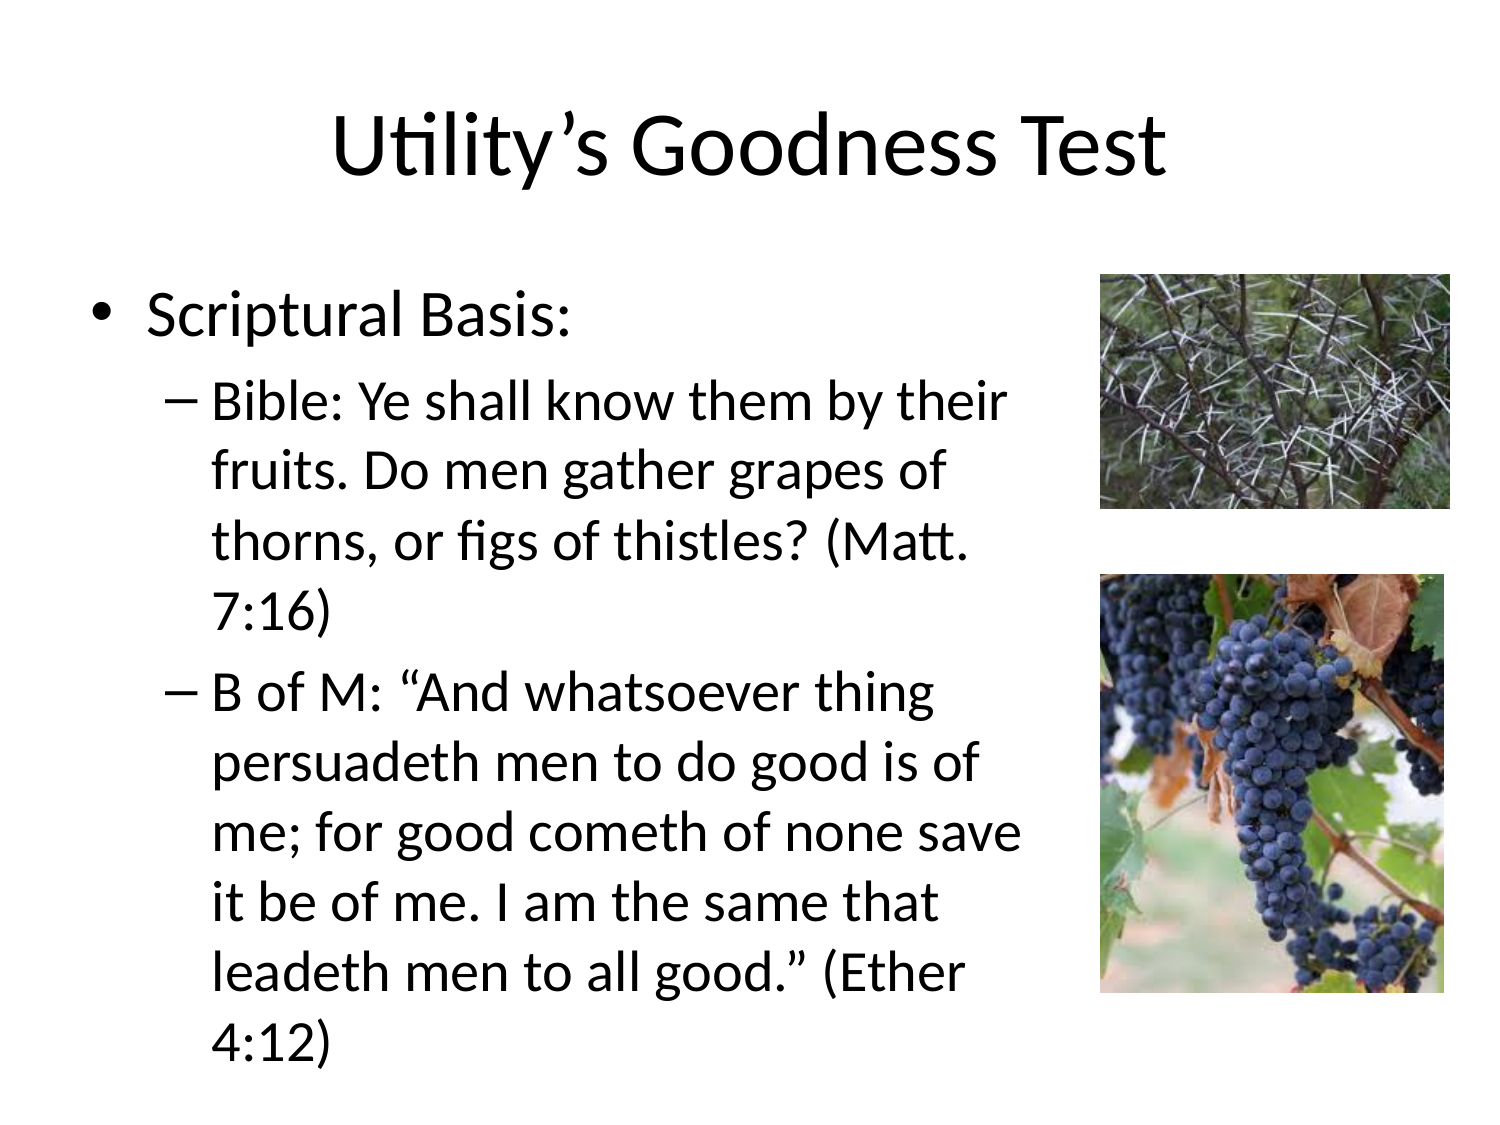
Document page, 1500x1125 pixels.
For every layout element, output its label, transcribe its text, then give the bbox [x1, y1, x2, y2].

list Scriptural Basis: Bible: Ye shall know them by their fruits. Do men gather grapes of thorns, or figs of thistles? (Matt. 7:16) B of M: “And whatsoever thing persuadeth men to do good is of me; for good cometh of none save it be of me. I am the same that leadeth men to all good.” (Ether 4:12) [75, 262, 1063, 1005]
title Utility’s Goodness Test [75, 45, 1425, 233]
picture [1099, 274, 1451, 509]
picture [1099, 574, 1444, 994]
